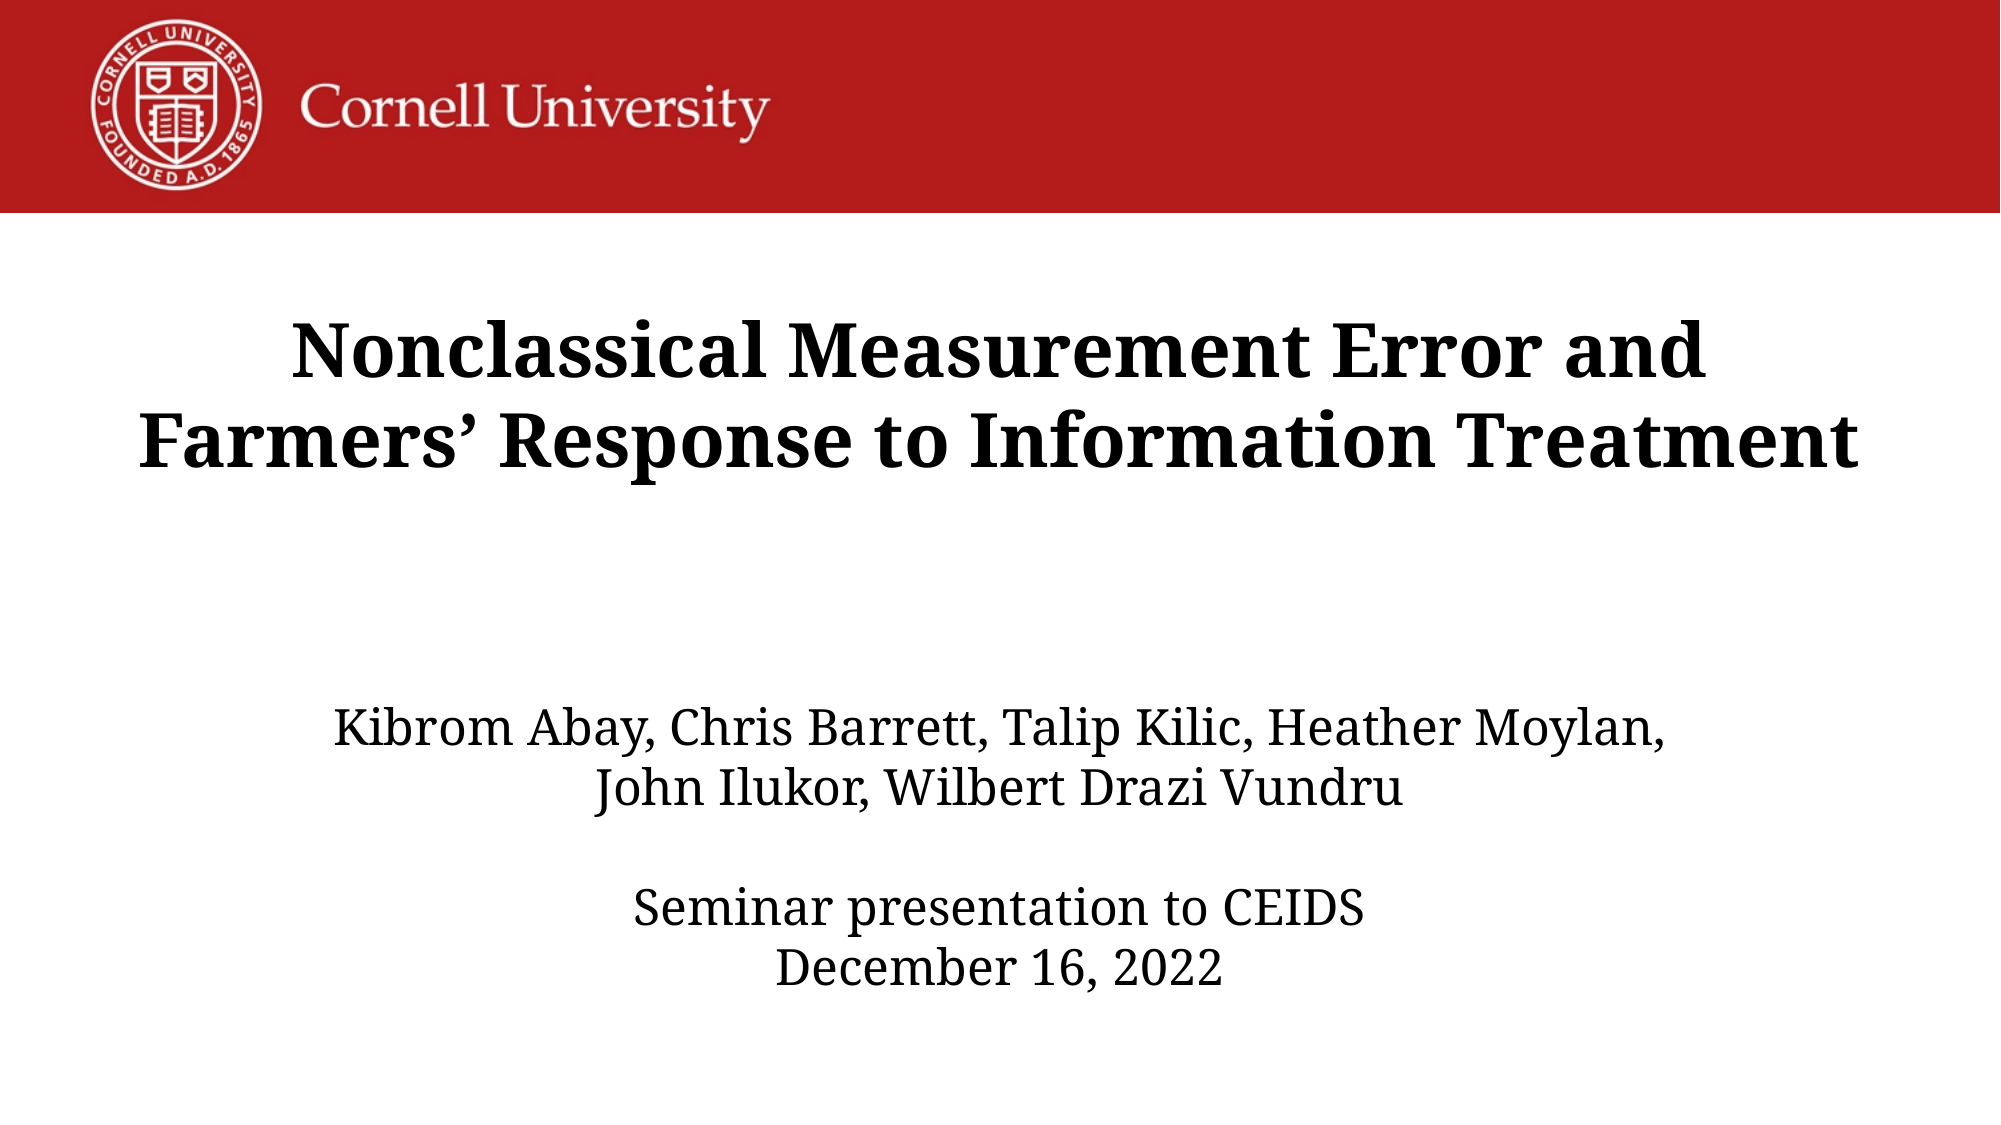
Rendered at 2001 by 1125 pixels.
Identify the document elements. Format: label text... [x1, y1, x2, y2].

text_box Kibrom Abay, Chris Barrett, Talip Kilic, Heather Moylan, John Ilukor, Wilbert Drazi Vundru Seminar presentation to CEIDS December 16, 2022 [256, 618, 1744, 946]
picture [0, 0, 2000, 213]
text_box Nonclassical Measurement Error and Farmers’ Response to Information Treatment [99, 294, 1900, 697]
